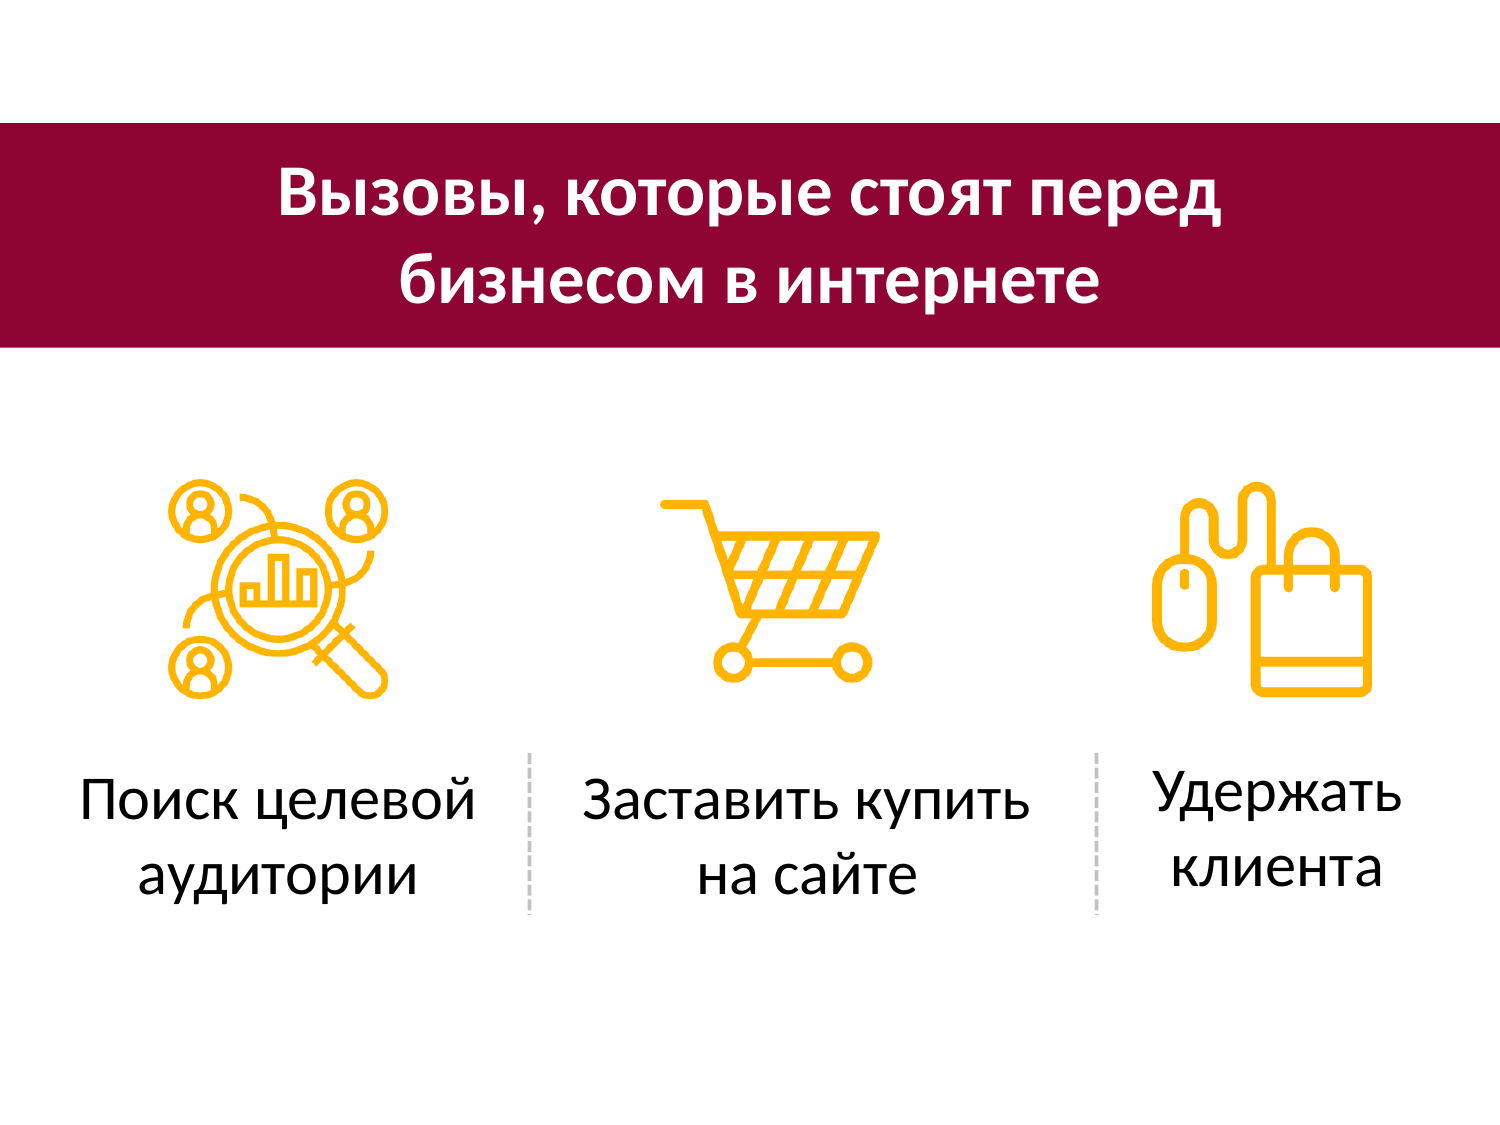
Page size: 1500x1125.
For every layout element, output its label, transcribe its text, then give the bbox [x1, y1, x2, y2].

text_box Удержать клиента [1045, 741, 1500, 966]
title Вызовы, которые стоят перед бизнесом в интернете [205, 136, 1295, 324]
text_box [0, 121, 1500, 350]
list Поиск целевой аудитории [41, 749, 516, 939]
picture [167, 479, 388, 699]
text_box Заставить купить на сайте [565, 749, 1045, 939]
picture [1152, 479, 1372, 699]
picture [660, 481, 880, 702]
